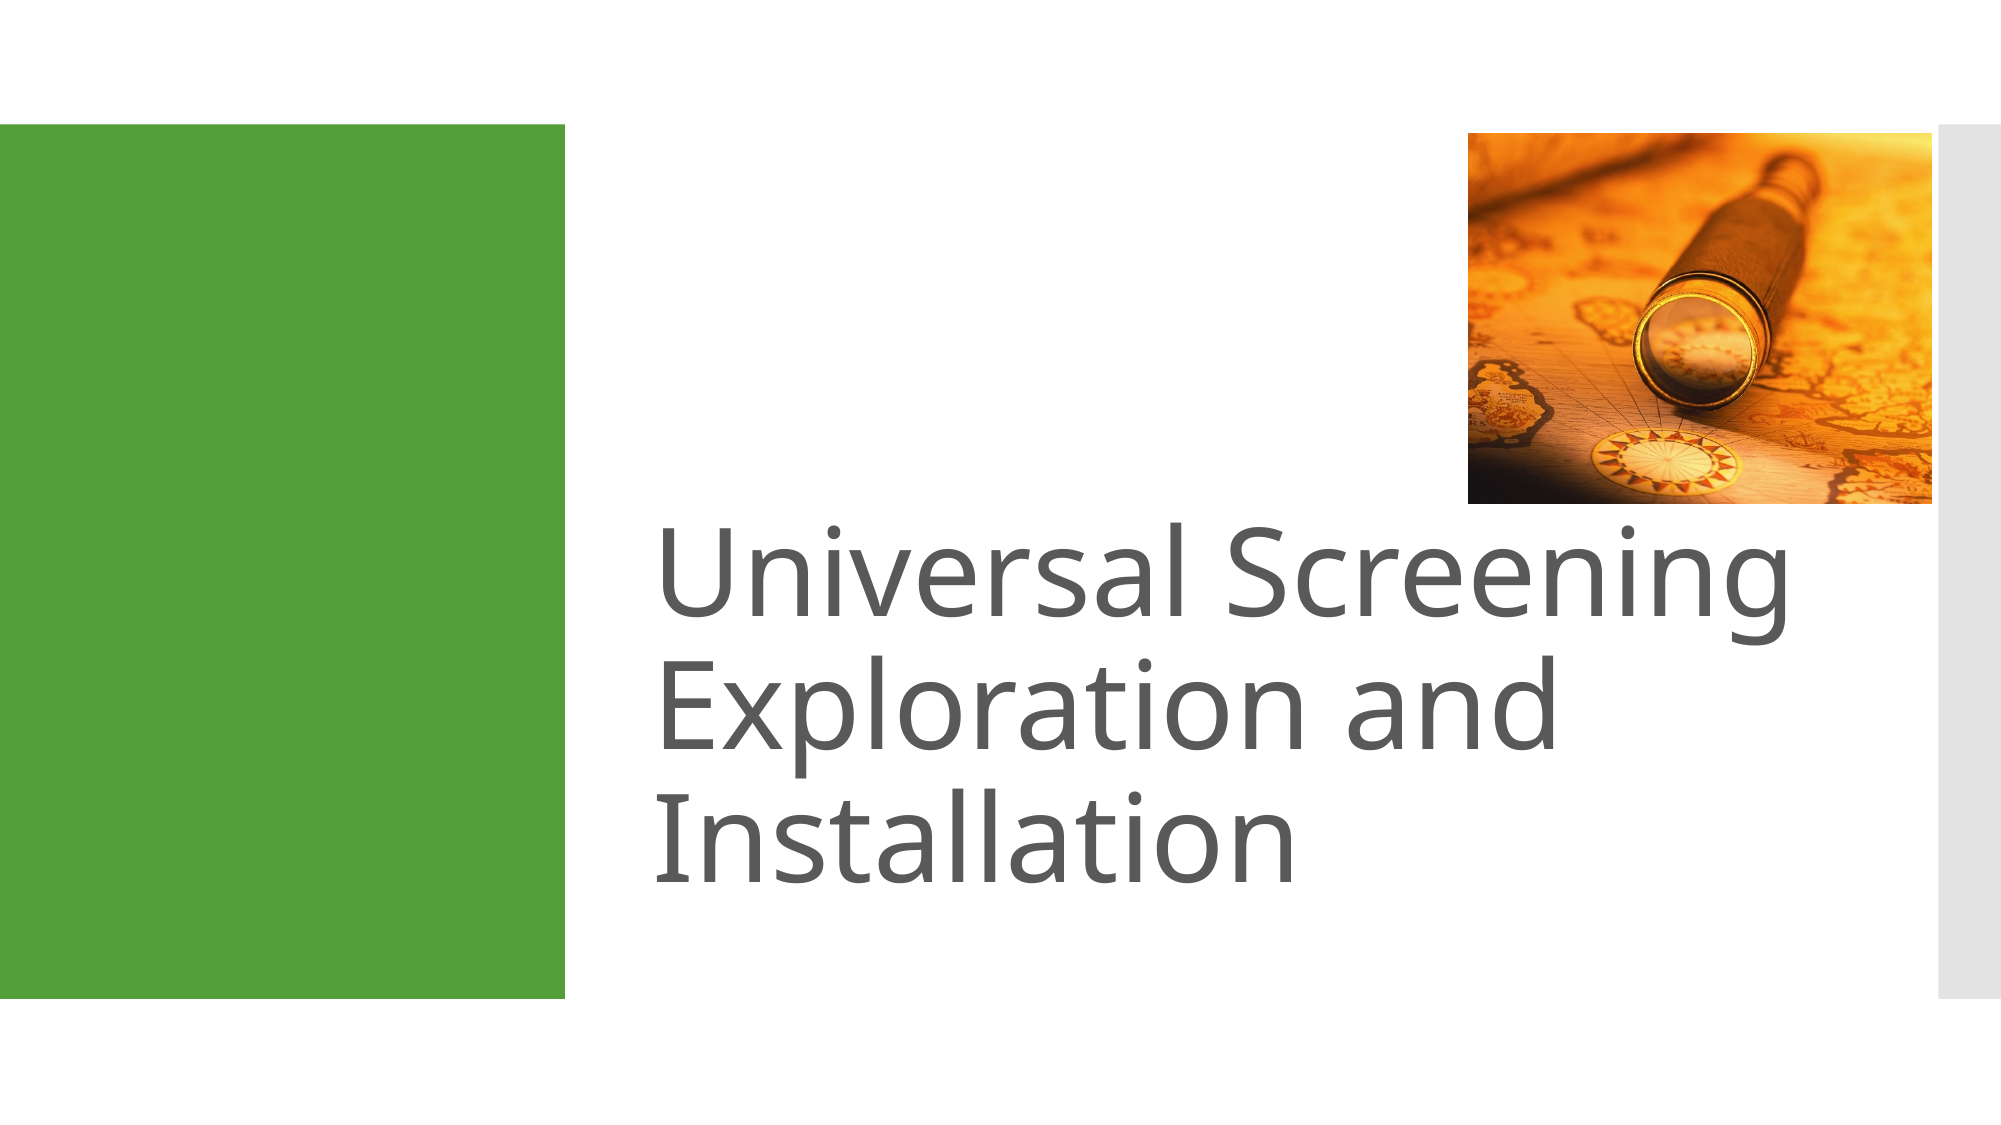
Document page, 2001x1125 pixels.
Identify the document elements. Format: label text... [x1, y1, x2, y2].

picture [1468, 133, 1932, 504]
title Universal Screening Exploration and Installation [637, 382, 1838, 917]
